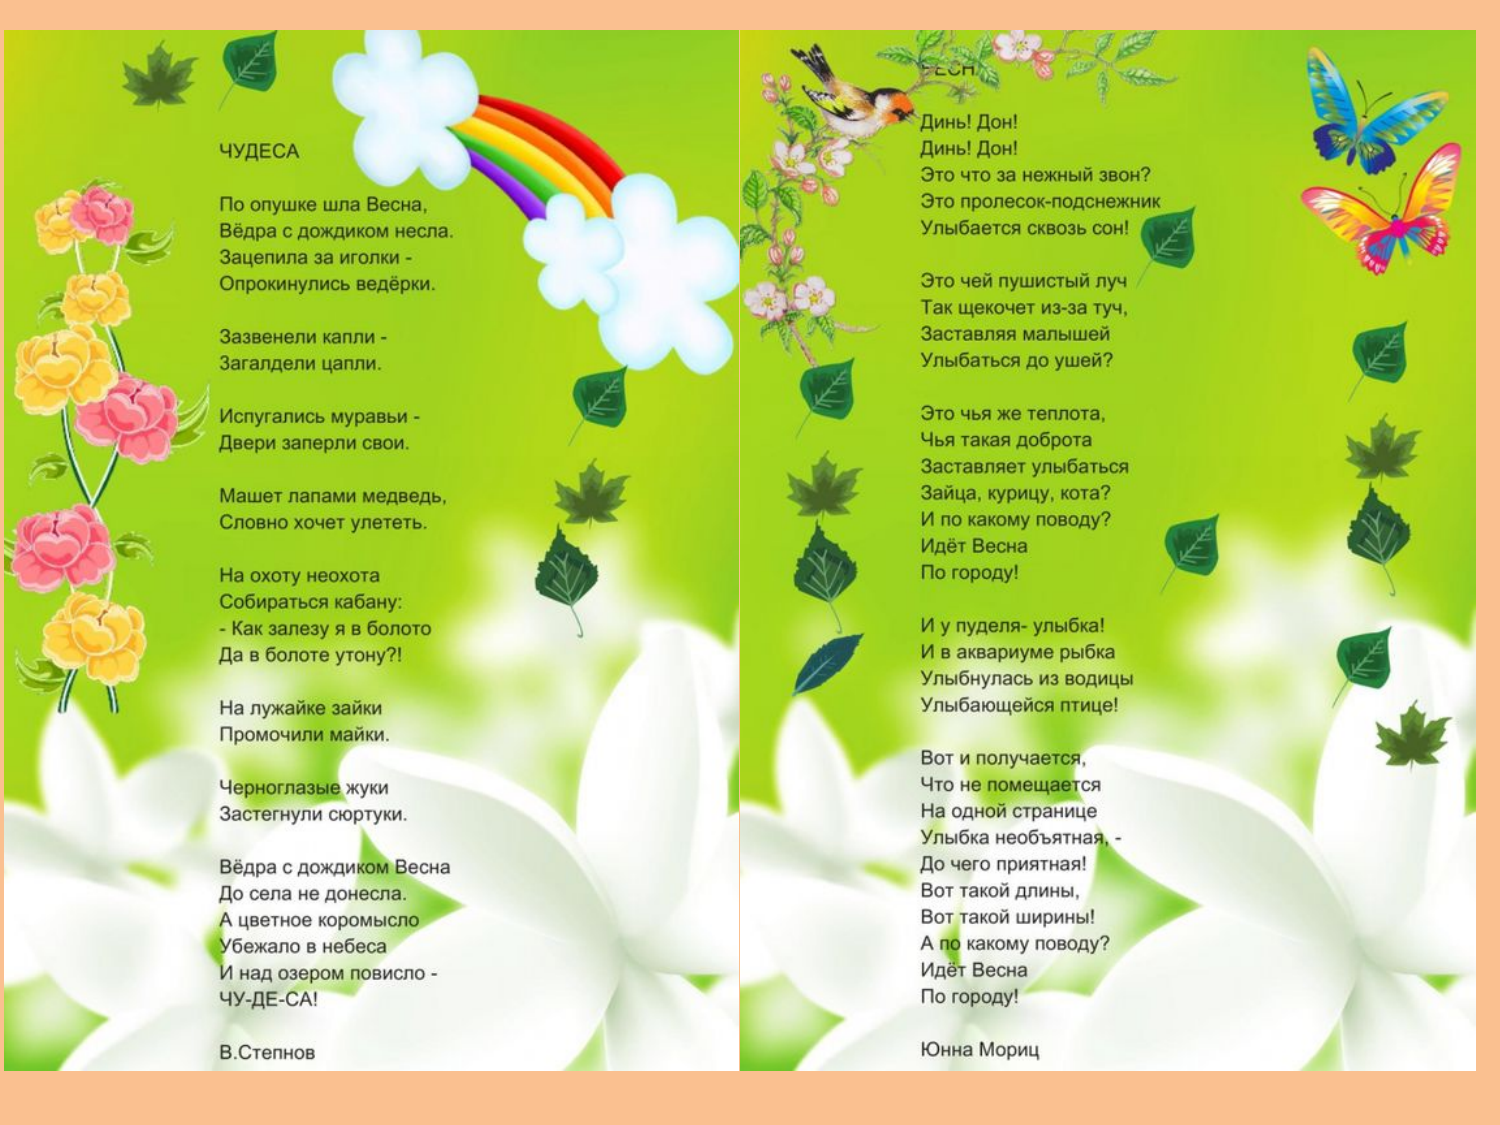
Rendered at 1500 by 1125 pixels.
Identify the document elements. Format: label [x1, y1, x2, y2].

list [4, 30, 739, 1071]
list [740, 30, 1476, 1071]
